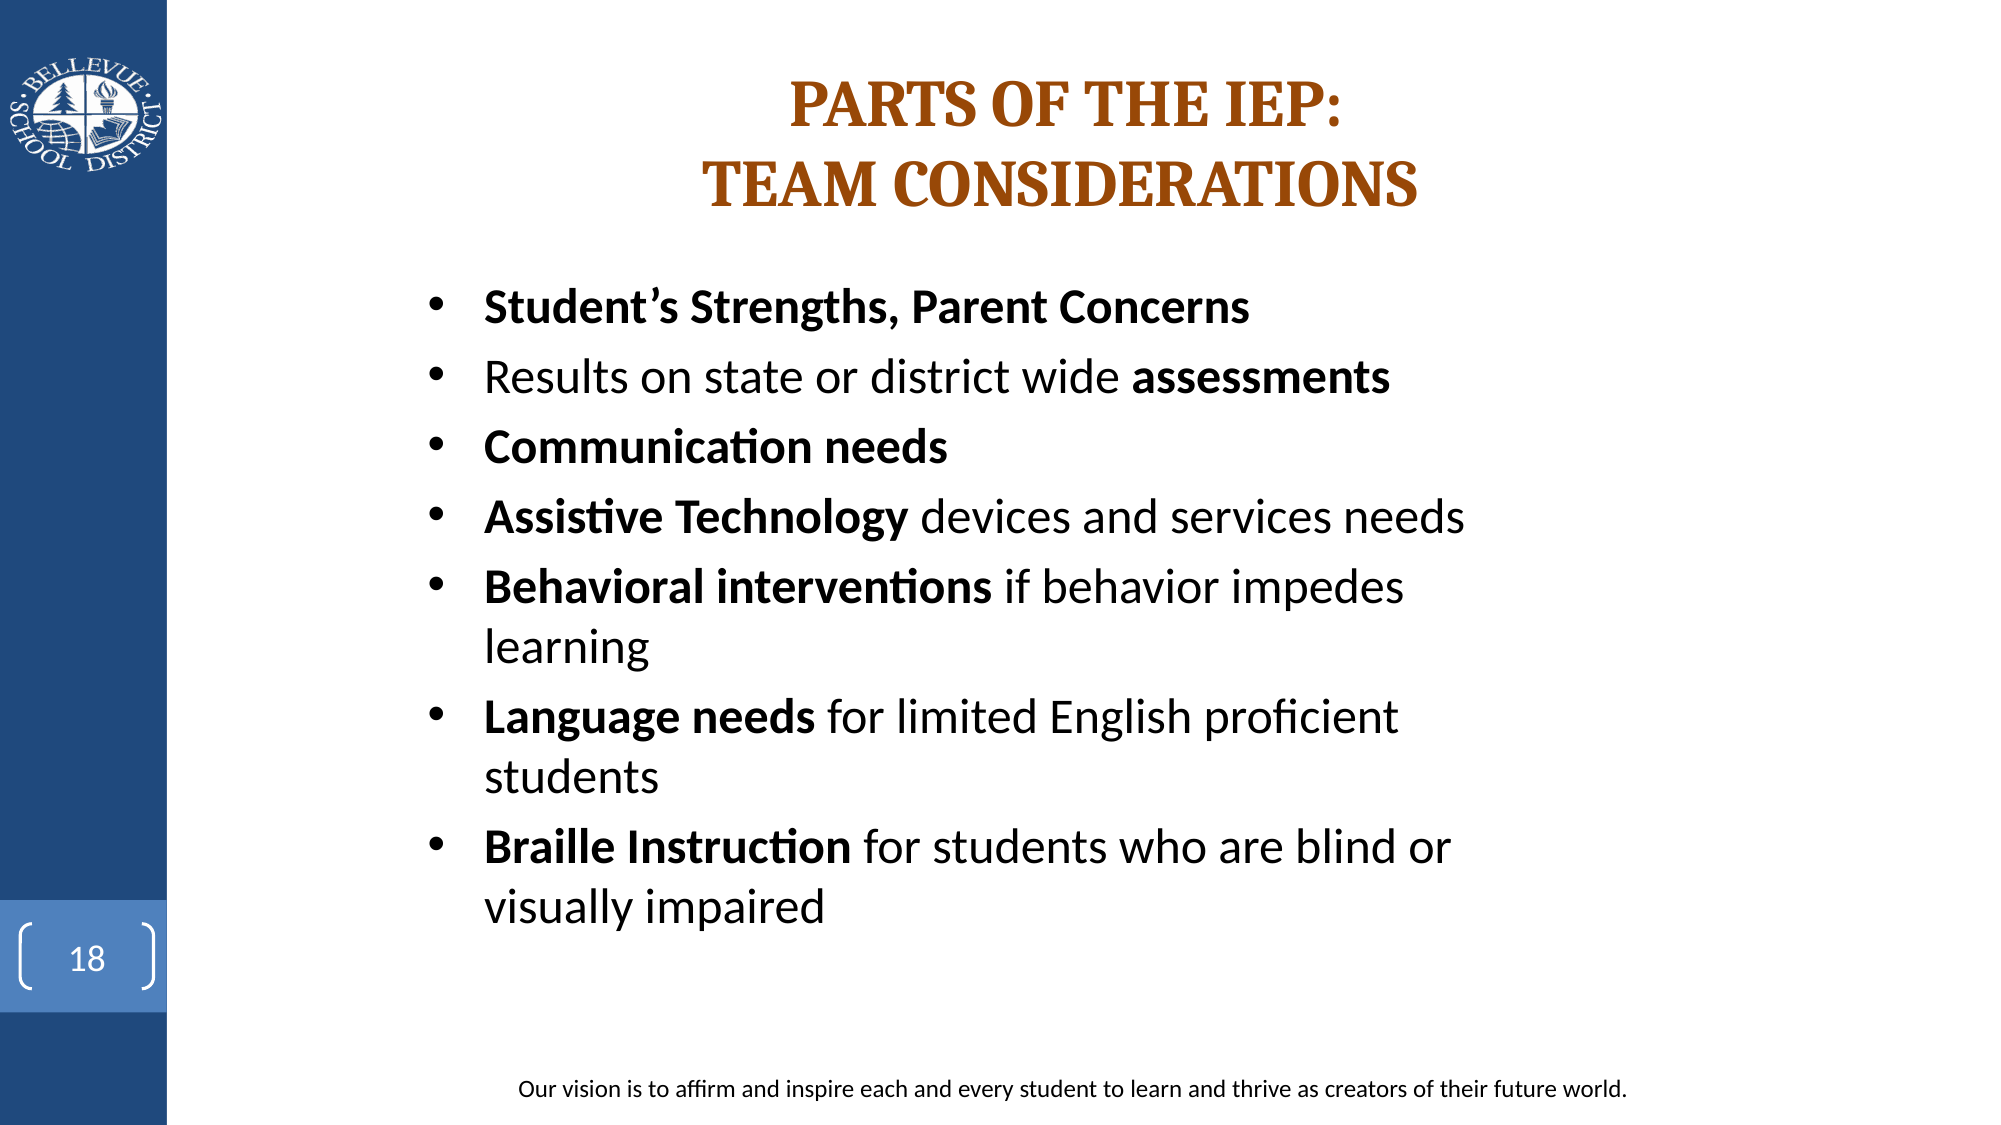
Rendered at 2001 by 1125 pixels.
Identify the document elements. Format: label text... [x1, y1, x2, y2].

text_box PARTS OF THE IEP: TEAM CONSIDERATIONS [177, 52, 1944, 227]
slide_number 18 [18, 922, 156, 991]
text_box Student’s Strengths, Parent Concerns Results on state or district wide assessments Communication needs Assistive Technology devices and services needs Behavioral interventions if behavior impedes learning Language needs for limited English proficient students Braille Instruction for students who are blind or visually impaired [413, 201, 1537, 1101]
